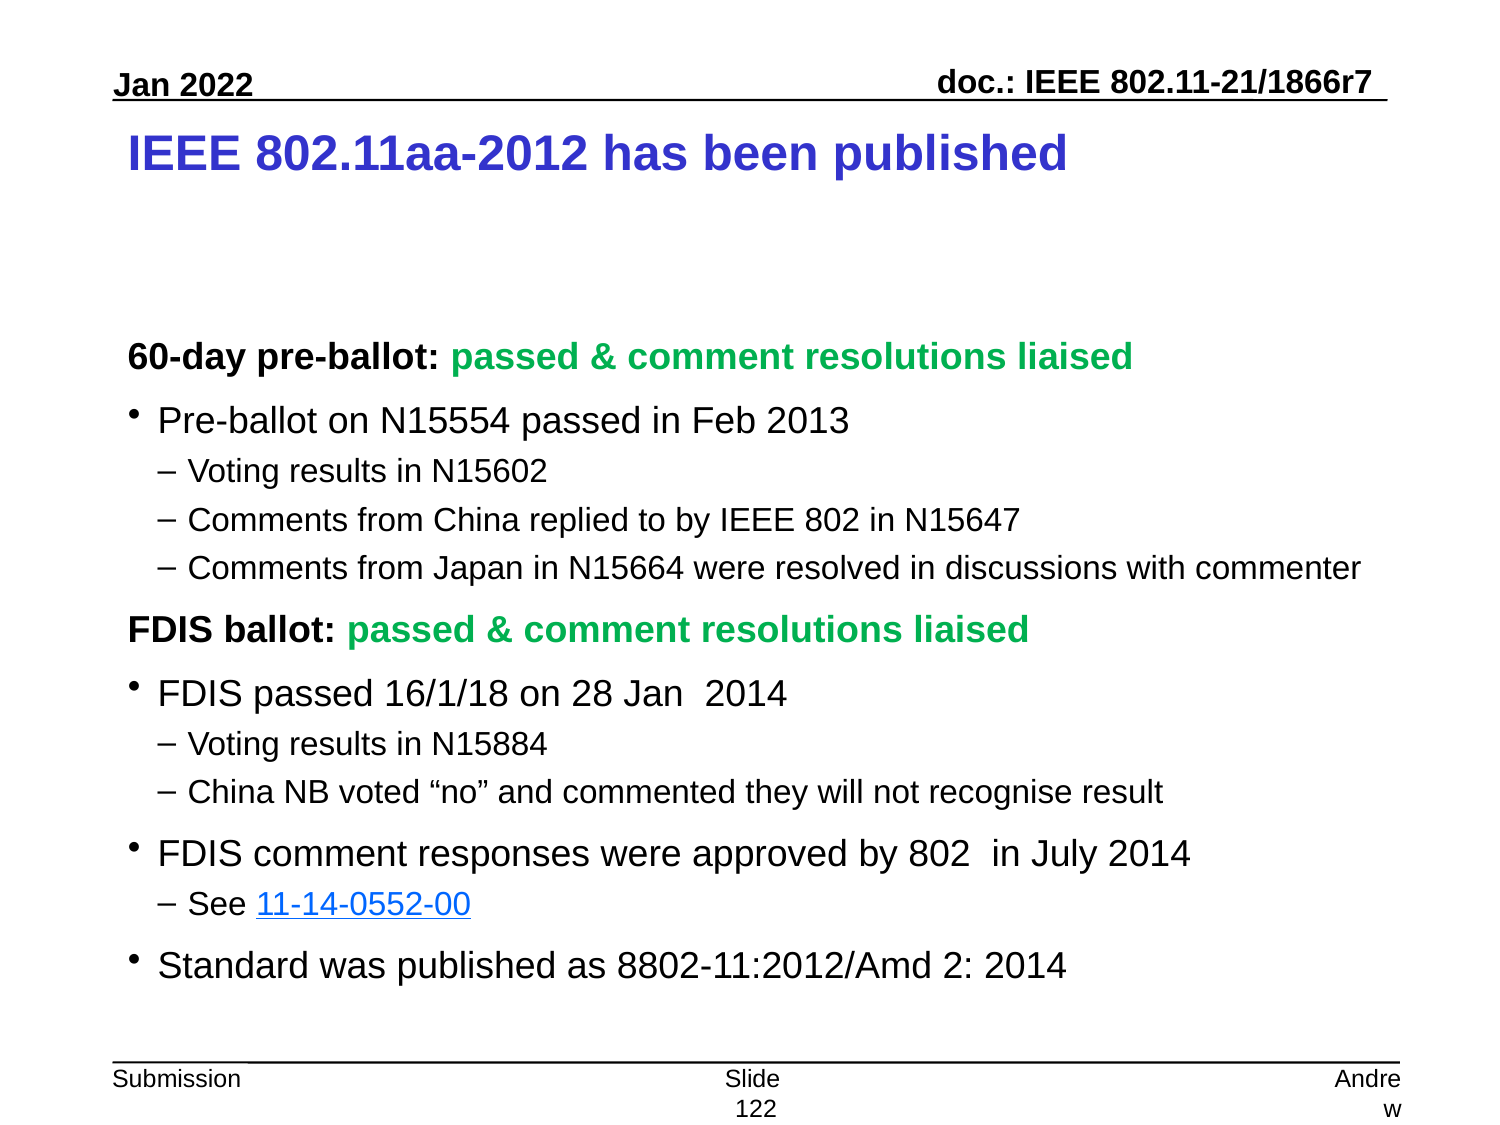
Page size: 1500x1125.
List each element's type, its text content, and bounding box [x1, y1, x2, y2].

slide_number Slide 122 [709, 1061, 803, 1093]
list 60-day pre-ballot: passed & comment resolutions liaised Pre-ballot on N15554 passed in Feb 2013 Voting results in N15602 Comments from China replied to by IEEE 802 in N15647 Comments from Japan in N15664 were resolved in discussions with commenter FDIS ballot: passed & comment resolutions liaised FDIS passed 16/1/18 on 28 Jan 2014 Voting results in N15884 China NB voted “no” and commented they will not recognise result FDIS comment responses were approved by 802 in July 2014 See 11-14-0552-00 Standard was published as 8802-11:2012/Amd 2: 2014 [112, 324, 1388, 1000]
title IEEE 802.11aa-2012 has been published [112, 112, 1500, 288]
footer Andrew Myles, Cisco [1320, 1061, 1402, 1093]
